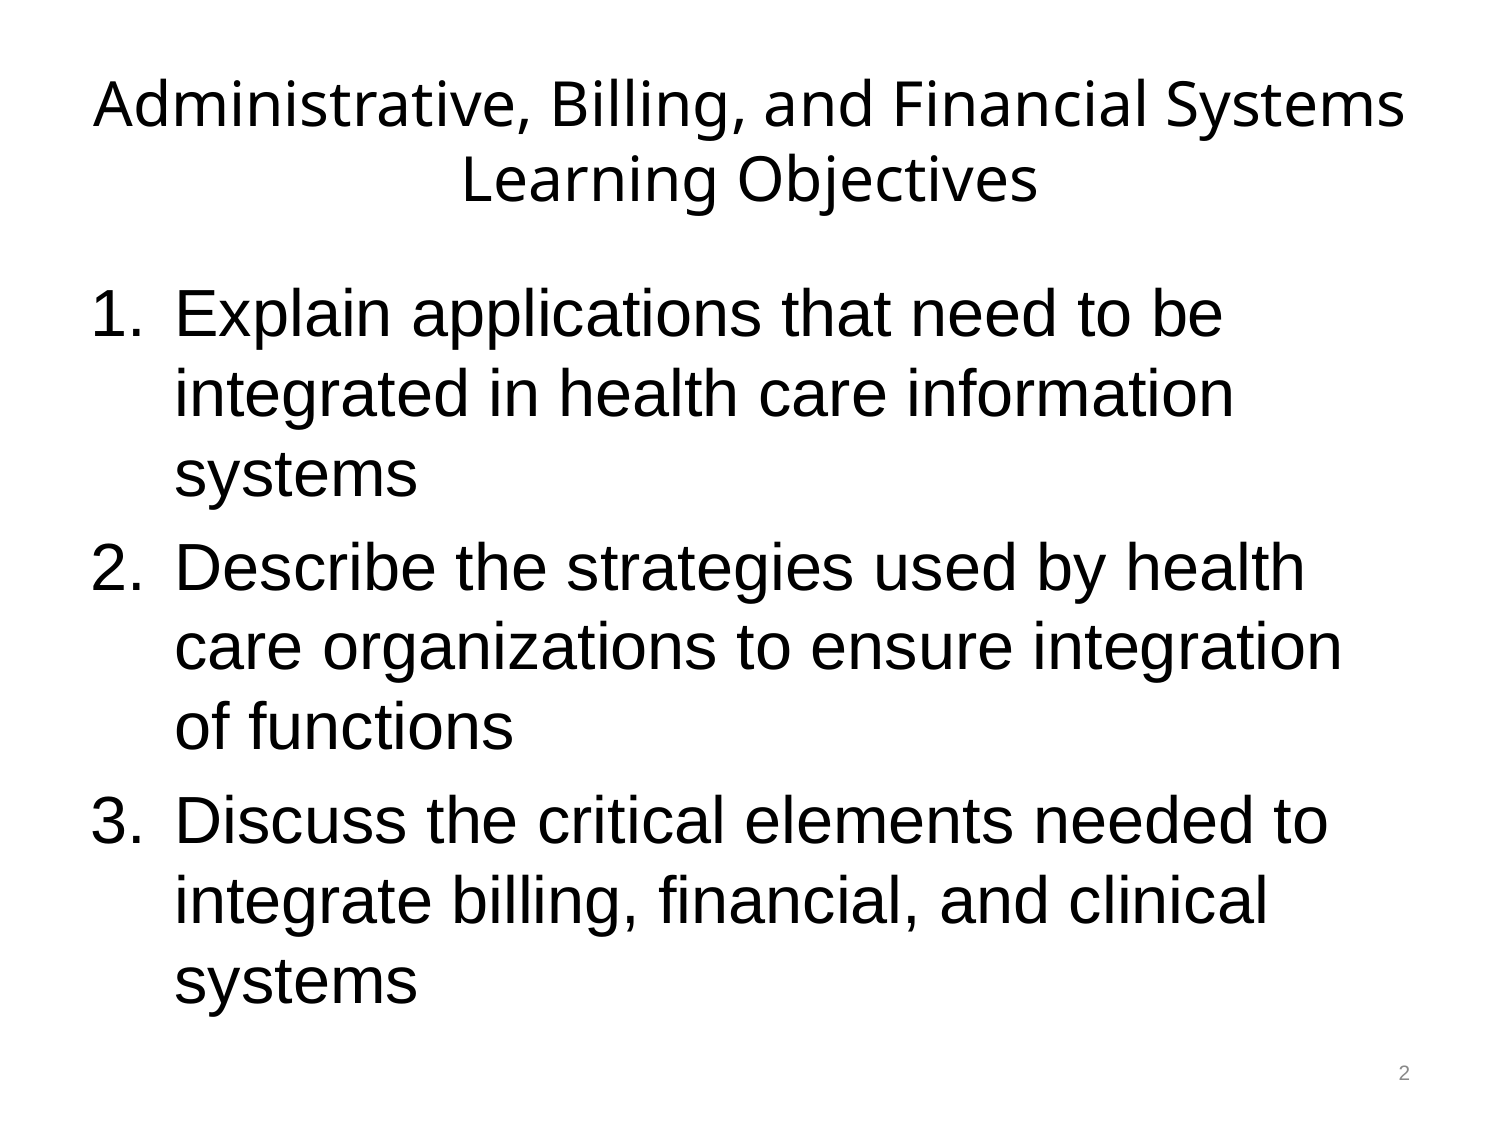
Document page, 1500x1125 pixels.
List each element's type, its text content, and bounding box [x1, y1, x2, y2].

list Explain applications that need to be integrated in health care information systems Describe the strategies used by health care organizations to ensure integration of functions Discuss the critical elements needed to integrate billing, financial, and clinical systems [75, 262, 1425, 1013]
title Administrative, Billing, and Financial Systems Learning Objectives [75, 45, 1425, 233]
slide_number 2 [1341, 1027, 1425, 1118]
